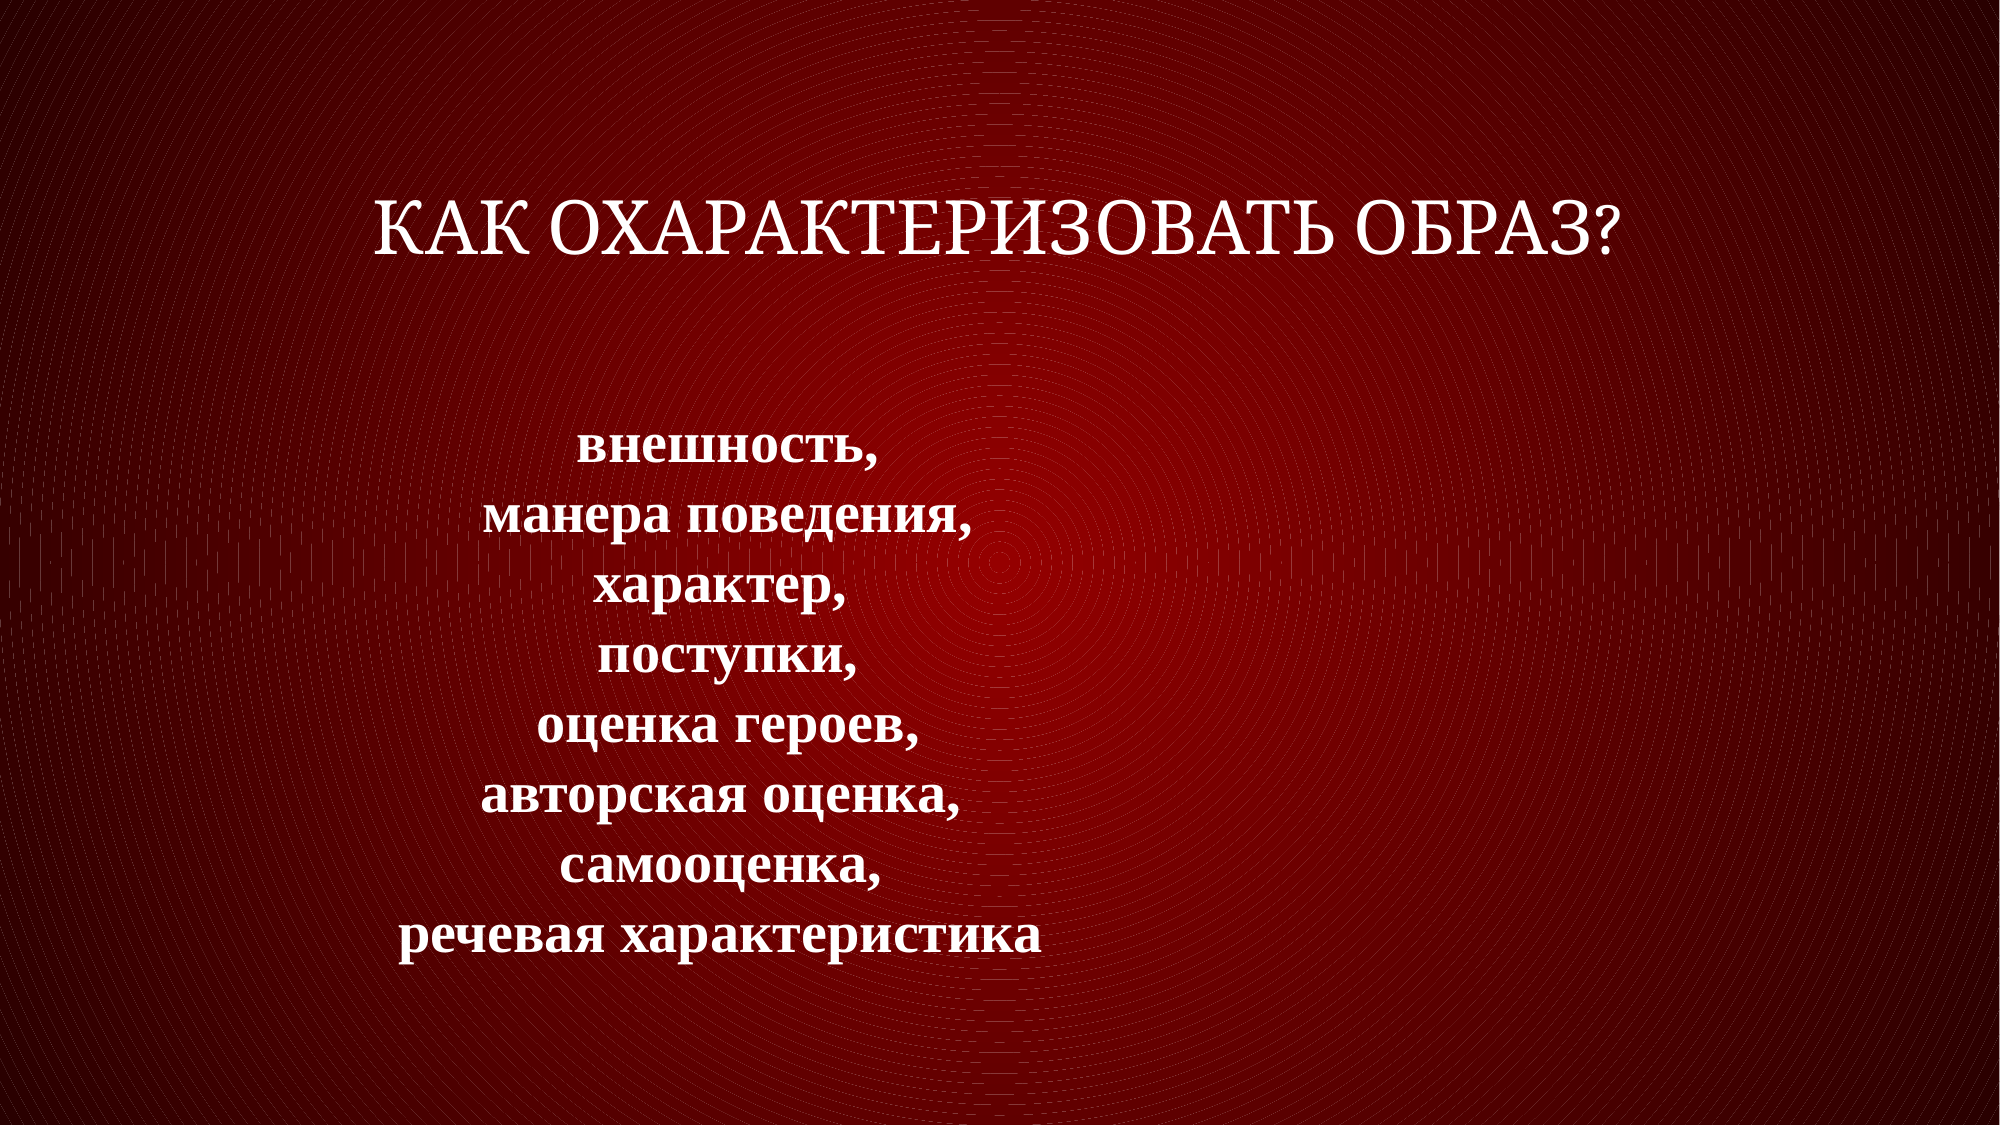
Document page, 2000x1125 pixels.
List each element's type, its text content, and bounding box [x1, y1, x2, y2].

title Как охарактеризовать образ? [149, 79, 1850, 280]
text_box внешность, манера поведения, характер, поступки, оценка героев, авторская оценка, самооценка, речевая характеристика [172, 397, 1284, 972]
